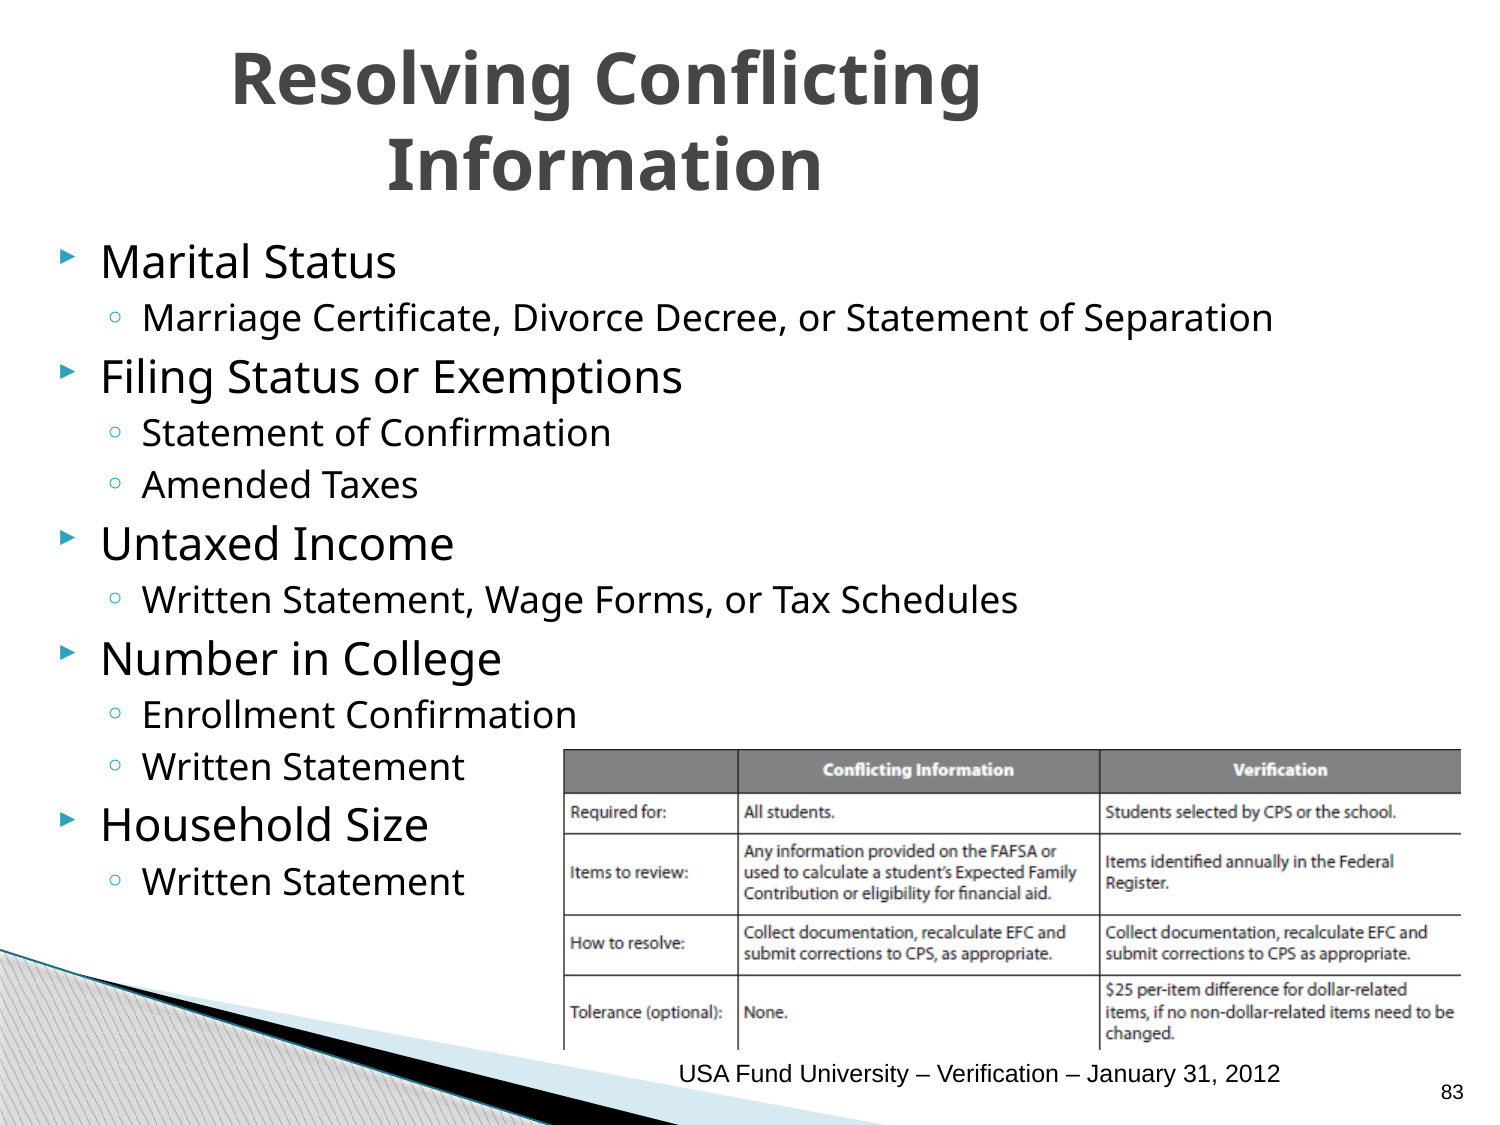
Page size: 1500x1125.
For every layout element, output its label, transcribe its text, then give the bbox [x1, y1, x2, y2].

picture [562, 749, 1462, 1051]
title Resolving Conflicting Information [0, 24, 1213, 213]
slide_number 83 [1418, 1051, 1479, 1112]
text_box USA Fund University – Verification – January 31, 2012 [663, 1062, 1298, 1095]
list Marital Status Marriage Certificate, Divorce Decree, or Statement of Separation Filing Status or Exemptions Statement of Confirmation Amended Taxes Untaxed Income Written Statement, Wage Forms, or Tax Schedules Number in College Enrollment Confirmation Written Statement Household Size Written Statement [24, 224, 1450, 950]
